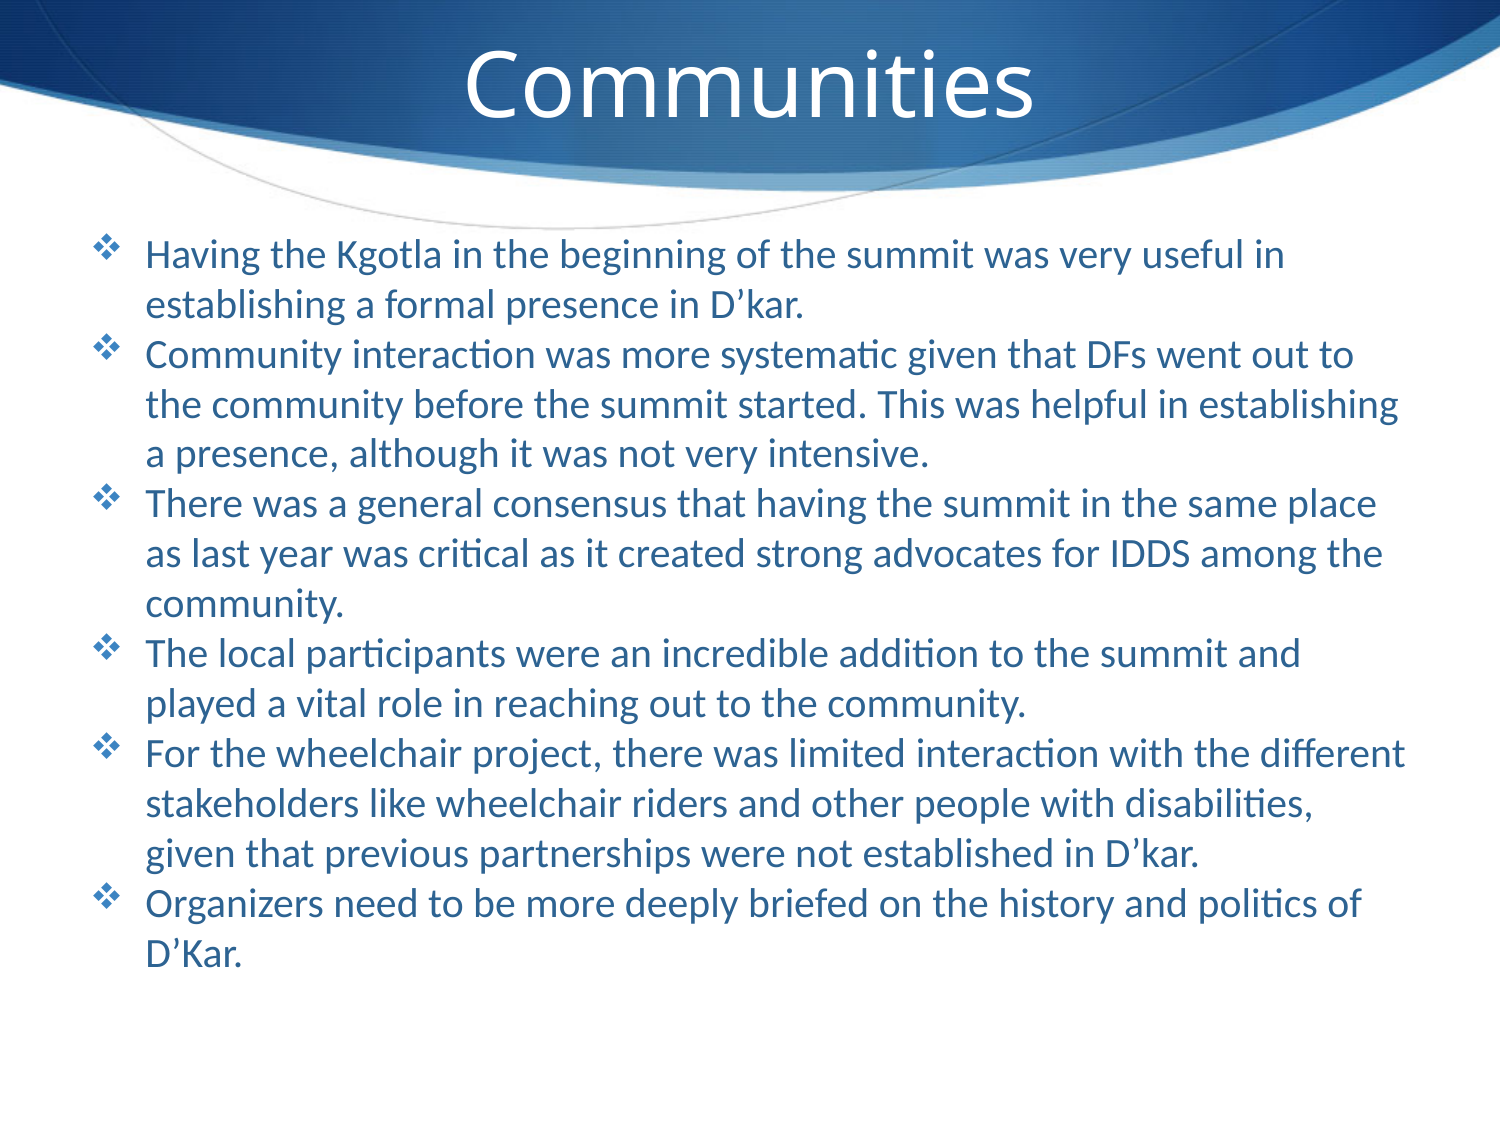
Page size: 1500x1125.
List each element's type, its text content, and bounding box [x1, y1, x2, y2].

title Communities [75, 26, 1425, 136]
picture [0, 0, 1500, 1125]
list Having the Kgotla in the beginning of the summit was very useful in establishing a formal presence in D’kar. Community interaction was more systematic given that DFs went out to the community before the summit started. This was helpful in establishing a presence, although it was not very intensive. There was a general consensus that having the summit in the same place as last year was critical as it created strong advocates for IDDS among the community. The local participants were an incredible addition to the summit and played a vital role in reaching out to the community. For the wheelchair project, there was limited interaction with the different stakeholders like wheelchair riders and other people with disabilities, given that previous partnerships were not established in D’kar. Organizers need to be more deeply briefed on the history and politics of D’Kar. [75, 219, 1425, 1021]
